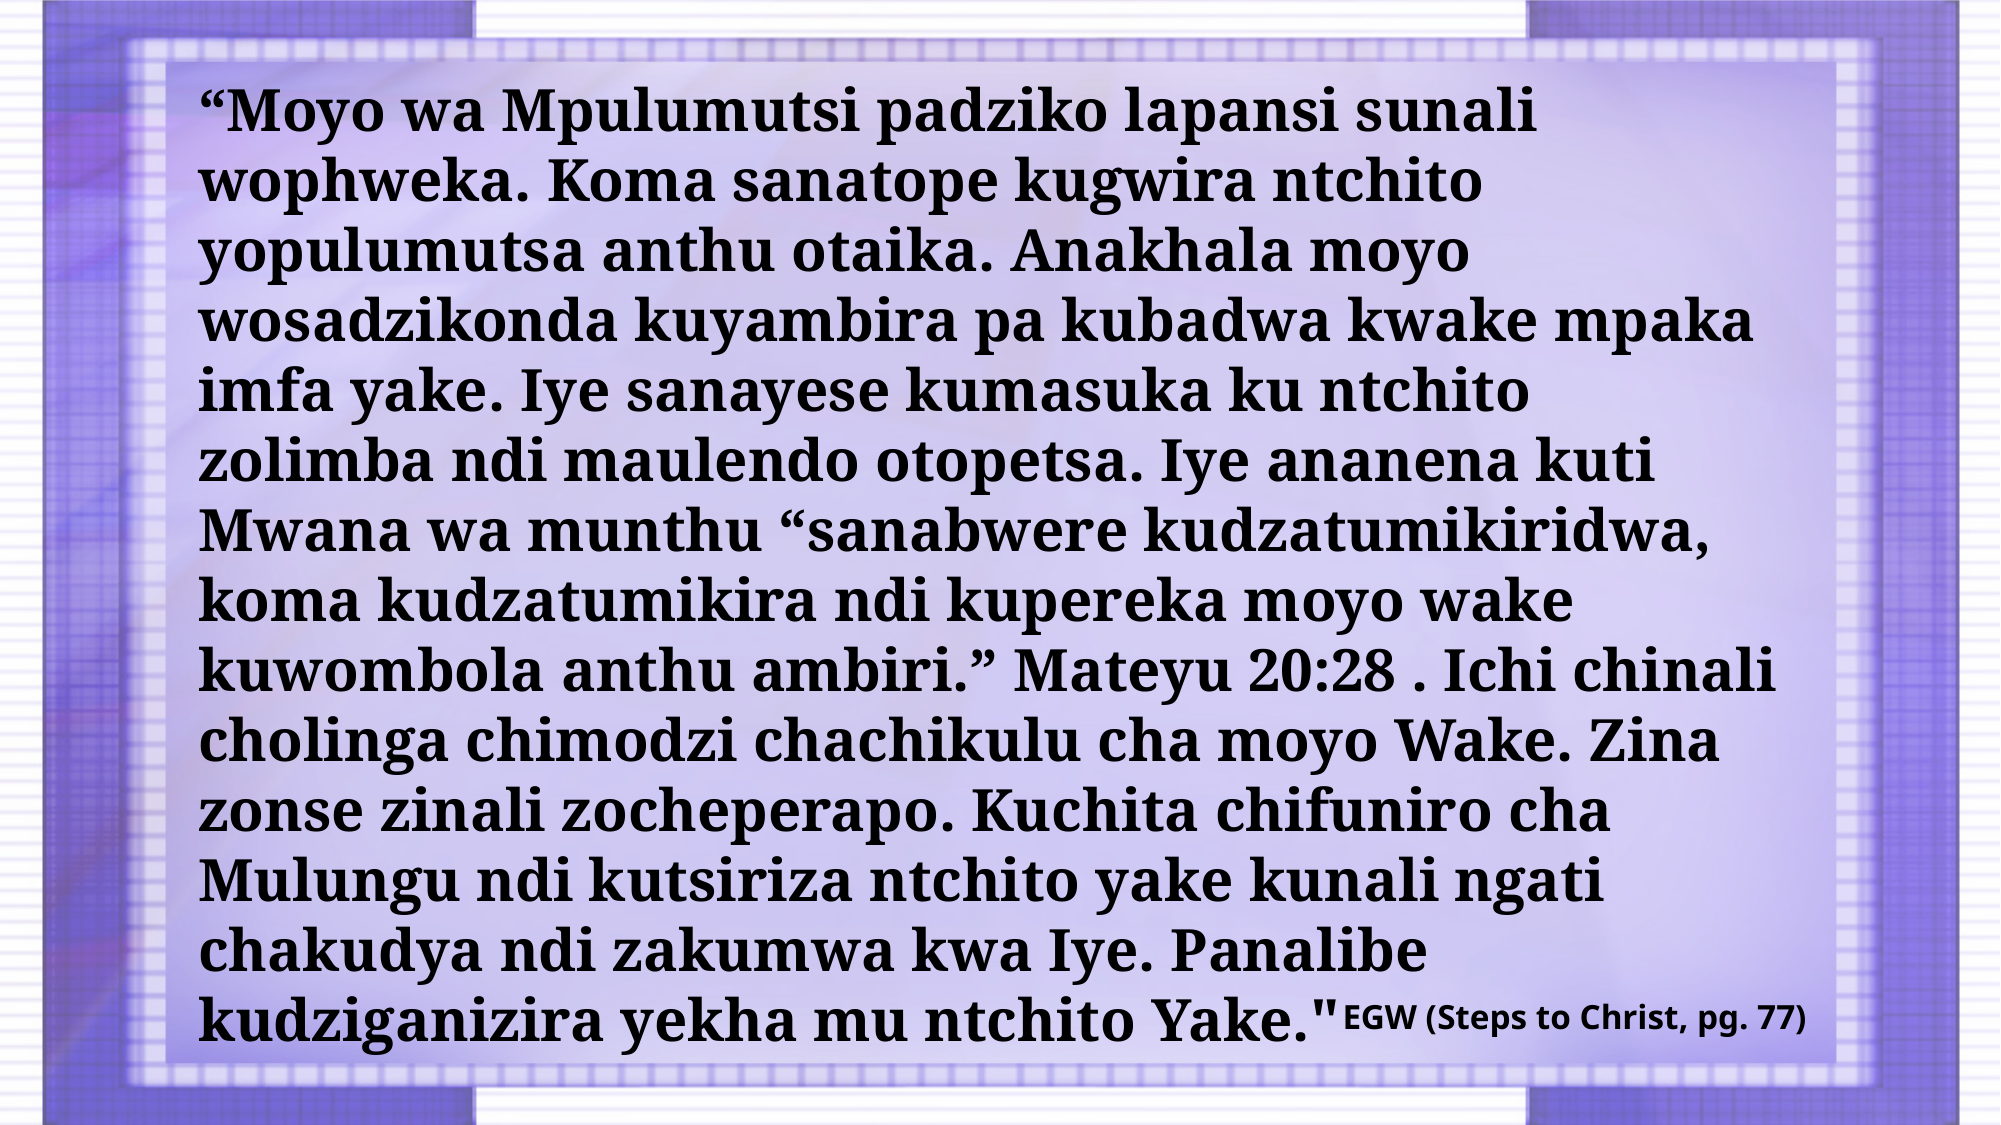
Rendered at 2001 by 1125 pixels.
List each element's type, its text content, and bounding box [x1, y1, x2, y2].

text_box EGW (Steps to Christ, pg. 77) [1327, 988, 1822, 1044]
text_box “Moyo wa Mpulumutsi padziko lapansi sunali wophweka. Koma sanatope kugwira ntchito yopulumutsa anthu otaika. Anakhala moyo wosadzikonda kuyambira pa kubadwa kwake mpaka imfa yake. Iye sanayese kumasuka ku ntchito zolimba ndi maulendo otopetsa. Iye ananena kuti Mwana wa munthu “sanabwere kudzatumikiridwa, koma kudzatumikira ndi kupereka moyo wake kuwombola anthu ambiri.” Mateyu 20:28 . Ichi chinali cholinga chimodzi chachikulu cha moyo Wake. Zina zonse zinali zocheperapo. Kuchita chifuniro cha Mulungu ndi kutsiriza ntchito yake kunali ngati chakudya ndi zakumwa kwa Iye. Panalibe kudziganizira yekha mu ntchito Yake." [183, 65, 1799, 1061]
